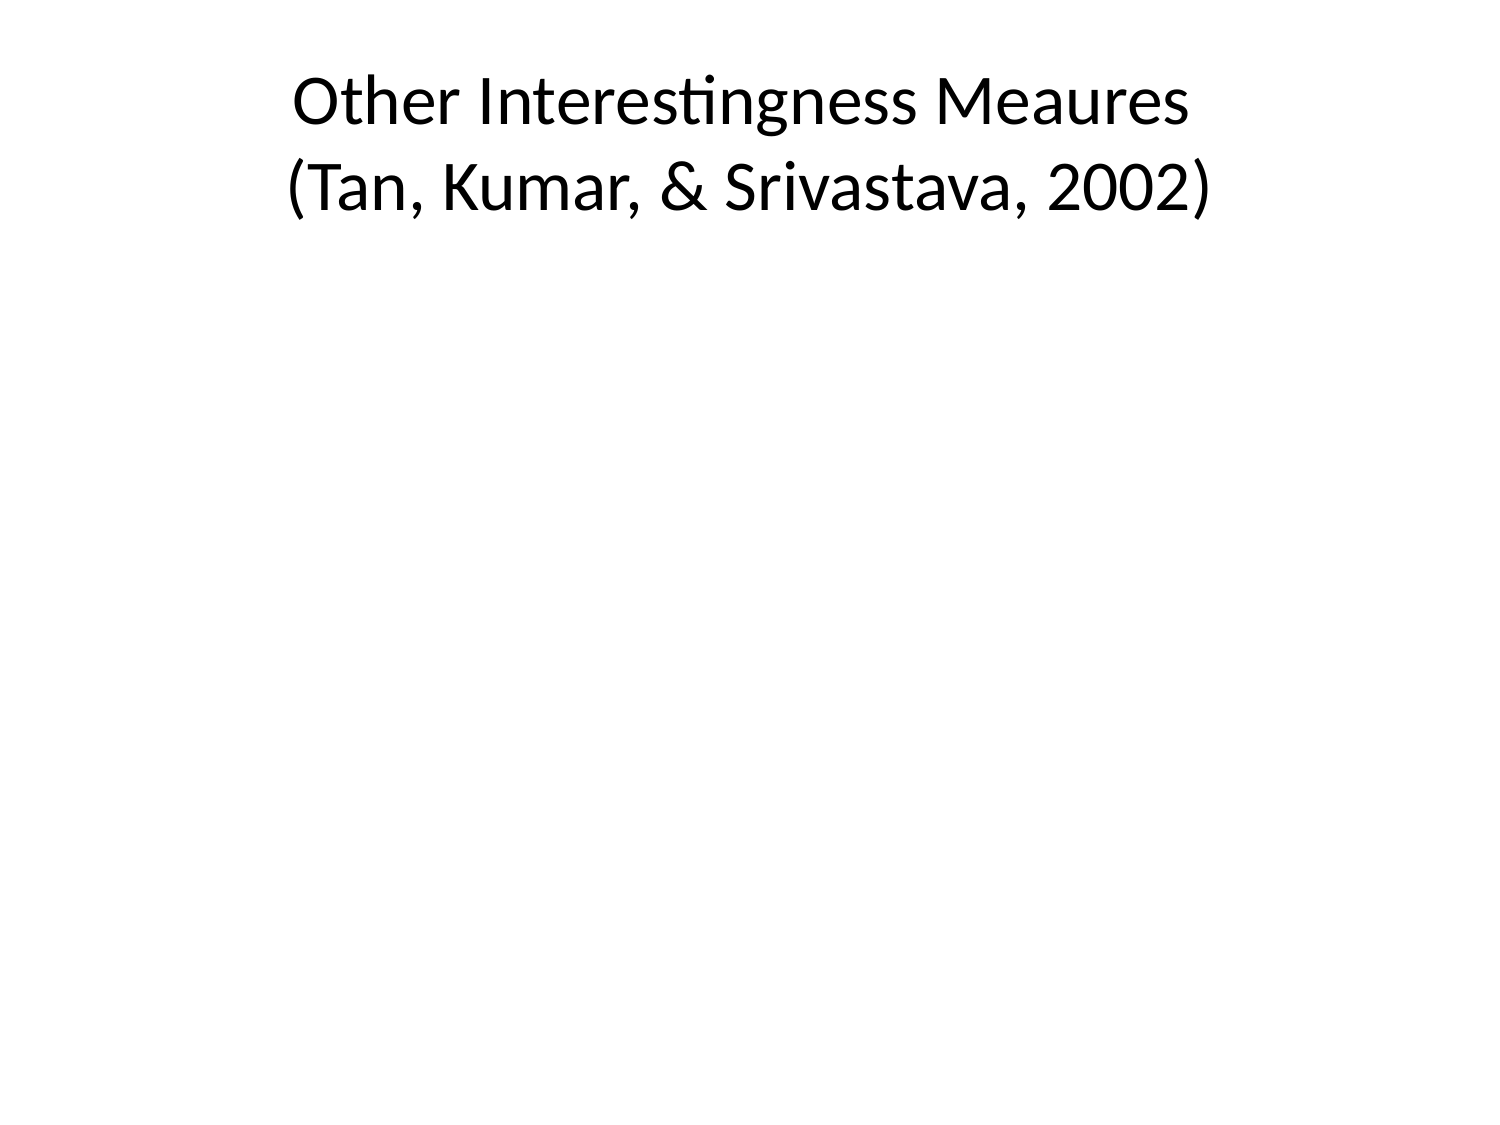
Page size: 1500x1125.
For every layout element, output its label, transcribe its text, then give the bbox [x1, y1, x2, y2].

title Other Interestingness Meaures (Tan, Kumar, & Srivastava, 2002) [75, 45, 1425, 233]
